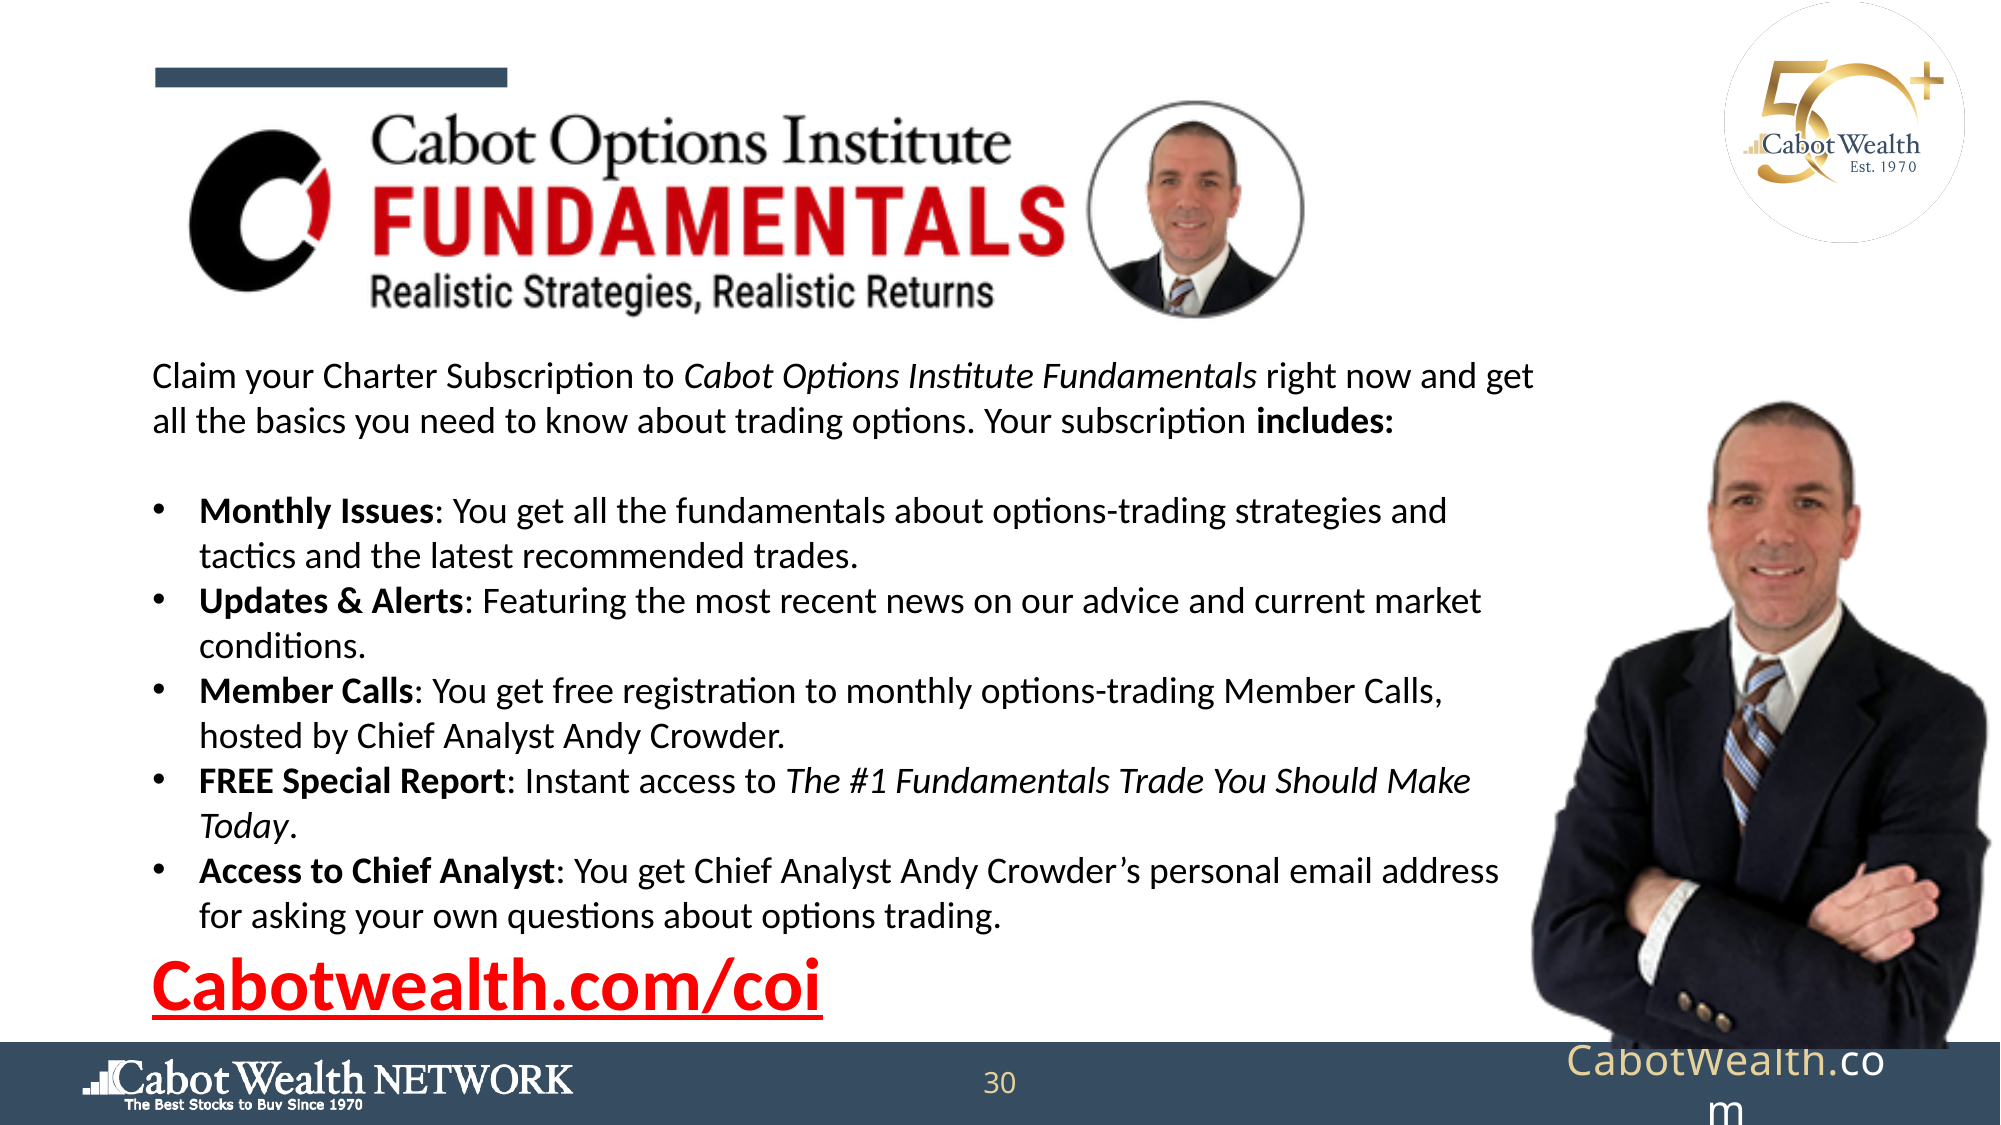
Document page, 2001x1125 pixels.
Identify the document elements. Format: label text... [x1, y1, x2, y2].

picture [1713, 1105, 1724, 1125]
picture [1727, 1105, 1738, 1125]
picture [0, 334, 2000, 1125]
text_box Claim your Charter Subscription to Cabot Options Institute Fundamentals right now and get all the basics you need to know about trading options. Your subscription includes: Monthly Issues: You get all the fundamentals about options-trading strategies and tactics and the latest recommended trades. Updates & Alerts: Featuring the most recent news on our advice and current market conditions. Member Calls: You get free registration to monthly options-trading Member Calls, hosted by Chief Analyst Andy Crowder. FREE Special Report: Instant access to The #1 Fundamentals Trade You Should Make Today. Access to Chief Analyst: You get Chief Analyst Andy Crowder’s personal email address for asking your own questions about options trading. Cabotwealth.com/coi [137, 343, 1505, 1033]
picture [1724, 2, 1965, 243]
picture [137, 85, 1319, 331]
